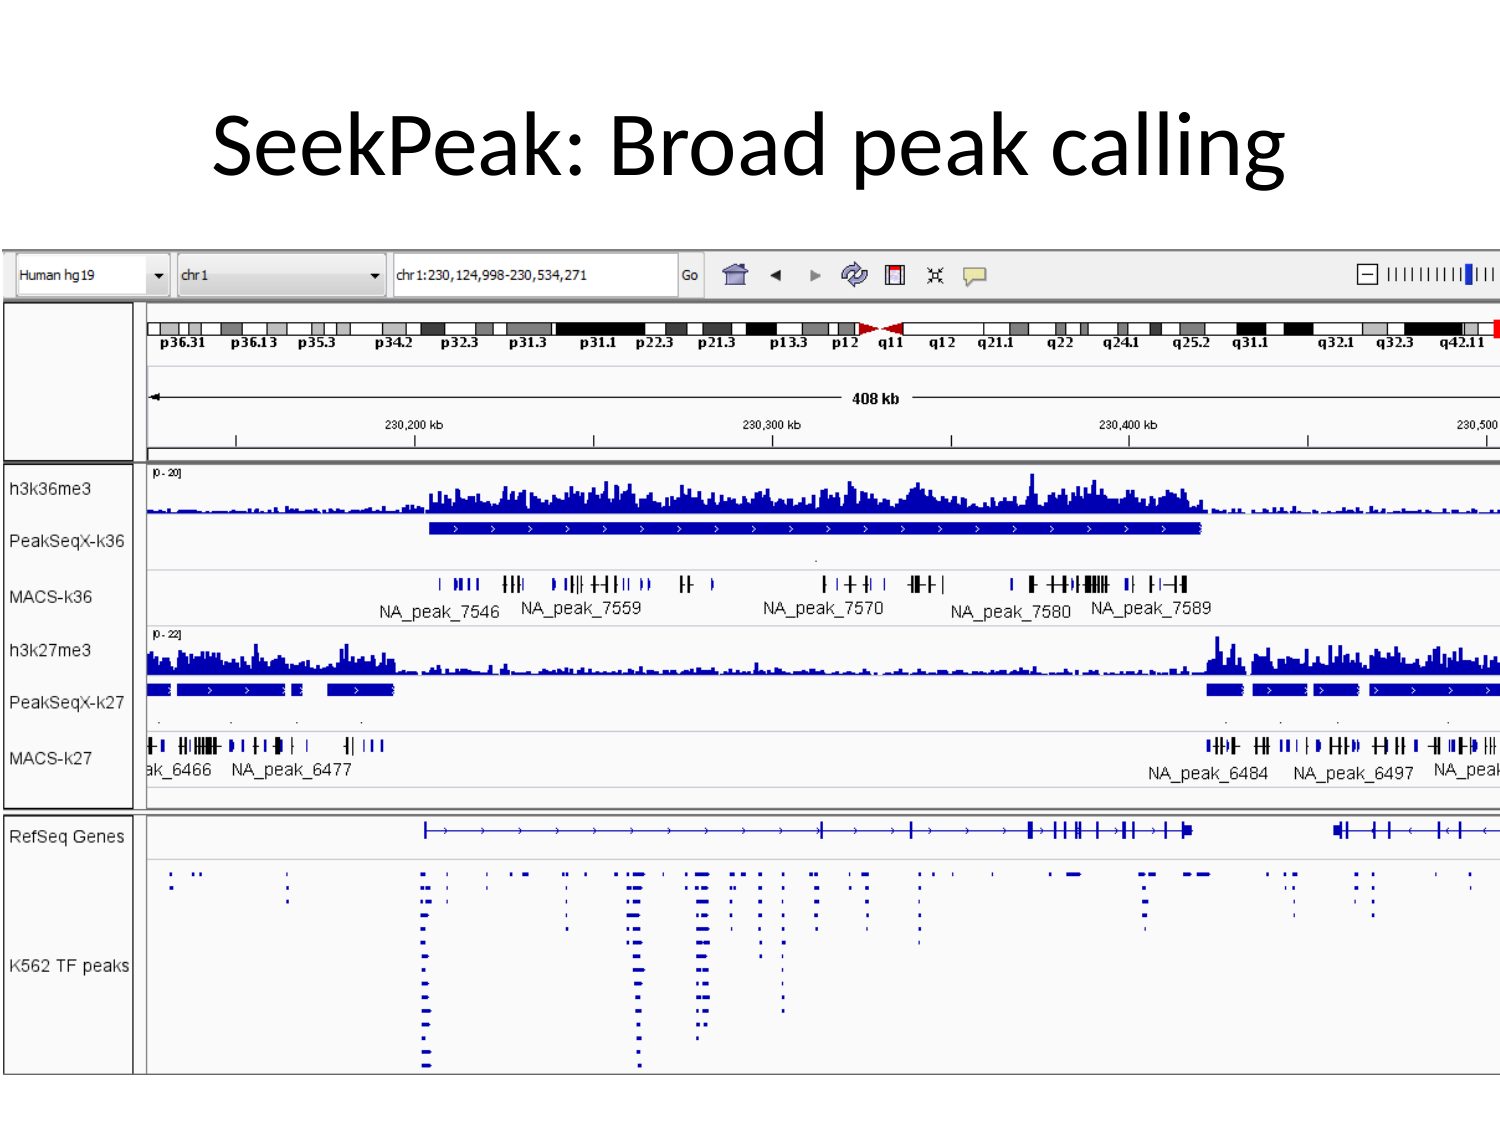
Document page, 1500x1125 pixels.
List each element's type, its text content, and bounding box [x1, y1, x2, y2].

title SeekPeak: Broad peak calling [75, 45, 1425, 233]
picture [2, 249, 1500, 1076]
